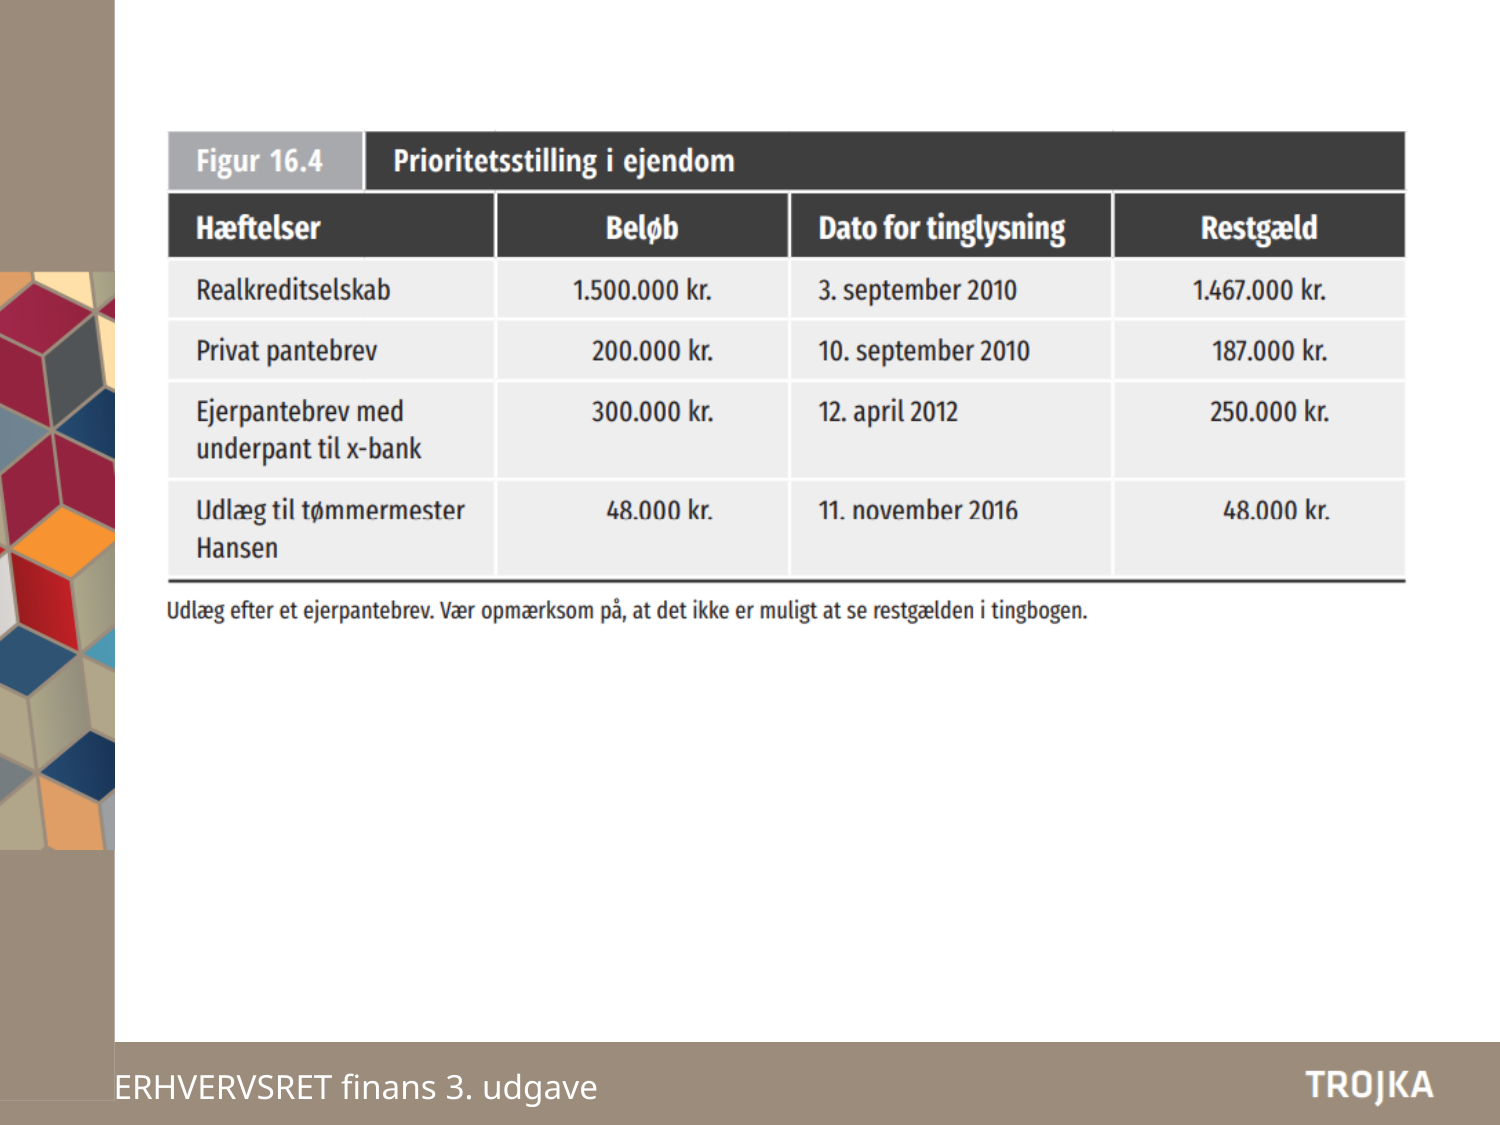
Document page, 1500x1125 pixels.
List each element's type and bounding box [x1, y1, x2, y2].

picture [0, 0, 115, 1100]
picture [0, 1042, 1500, 1125]
picture [164, 126, 1413, 631]
